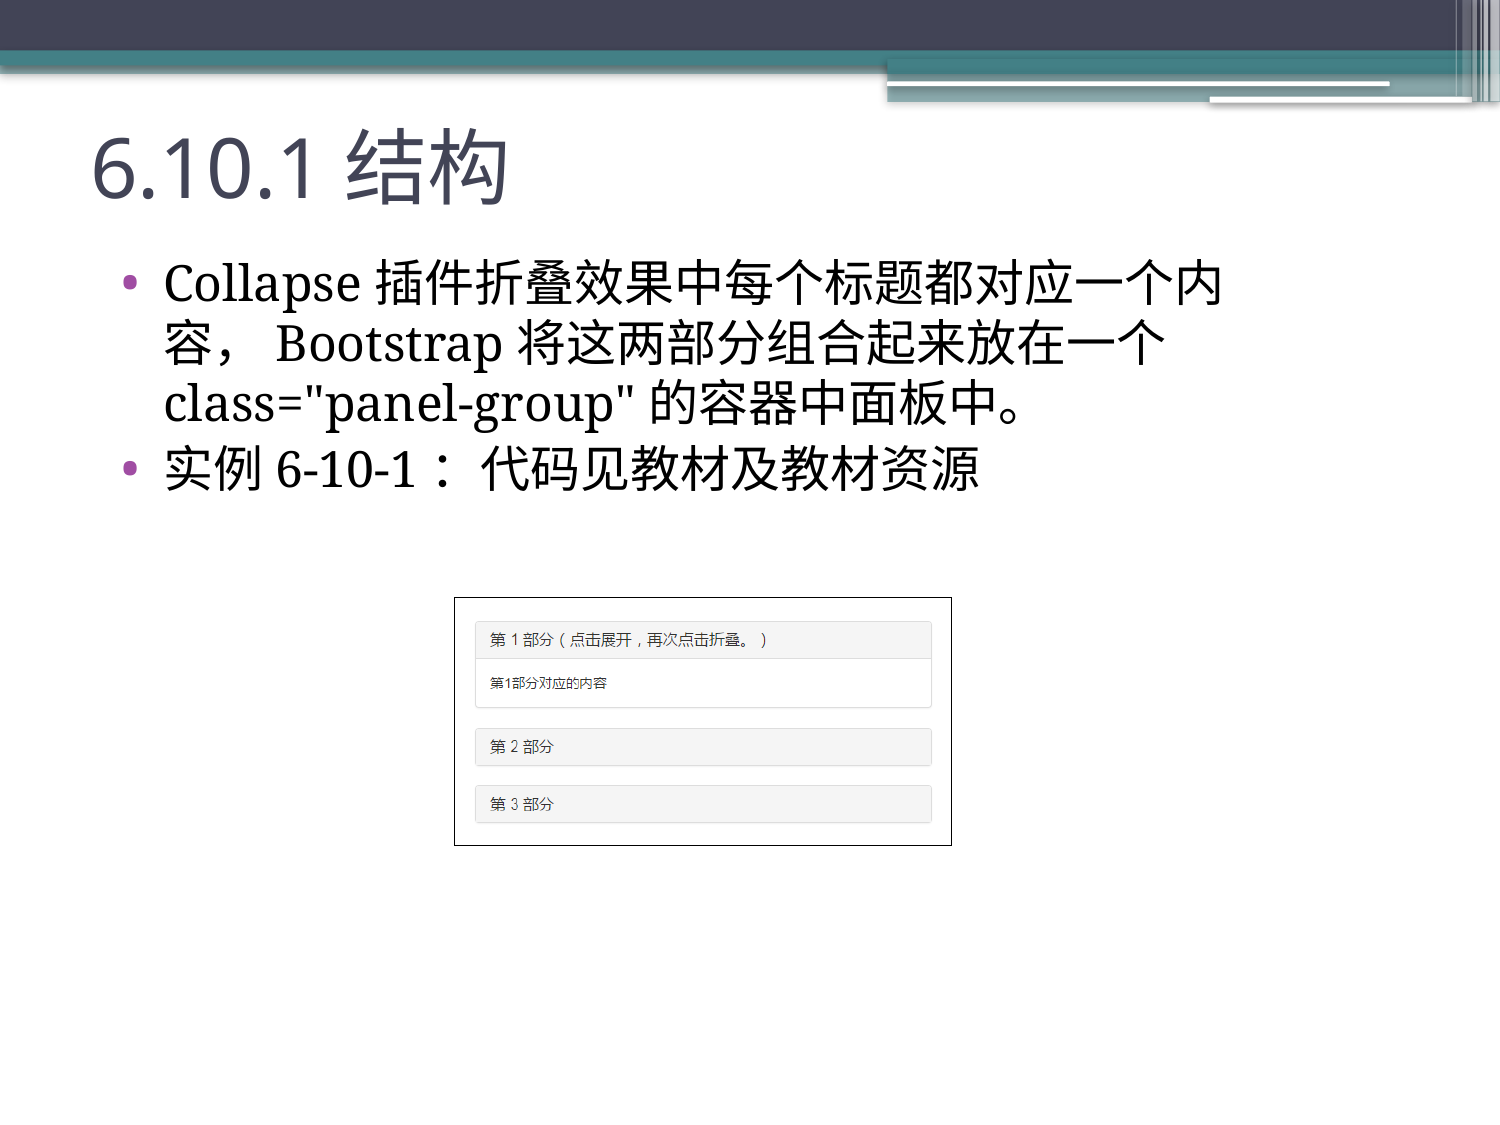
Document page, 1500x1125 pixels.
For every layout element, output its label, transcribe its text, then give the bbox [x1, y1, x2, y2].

list Collapse插件折叠效果中每个标题都对应一个内容，Bootstrap将这两部分组合起来放在一个class="panel-group"的容器中面板中。 实例6-10-1：代码见教材及教材资源 [88, 243, 1439, 1036]
picture [454, 597, 952, 846]
title 6.10.1结构 [74, 77, 1426, 254]
